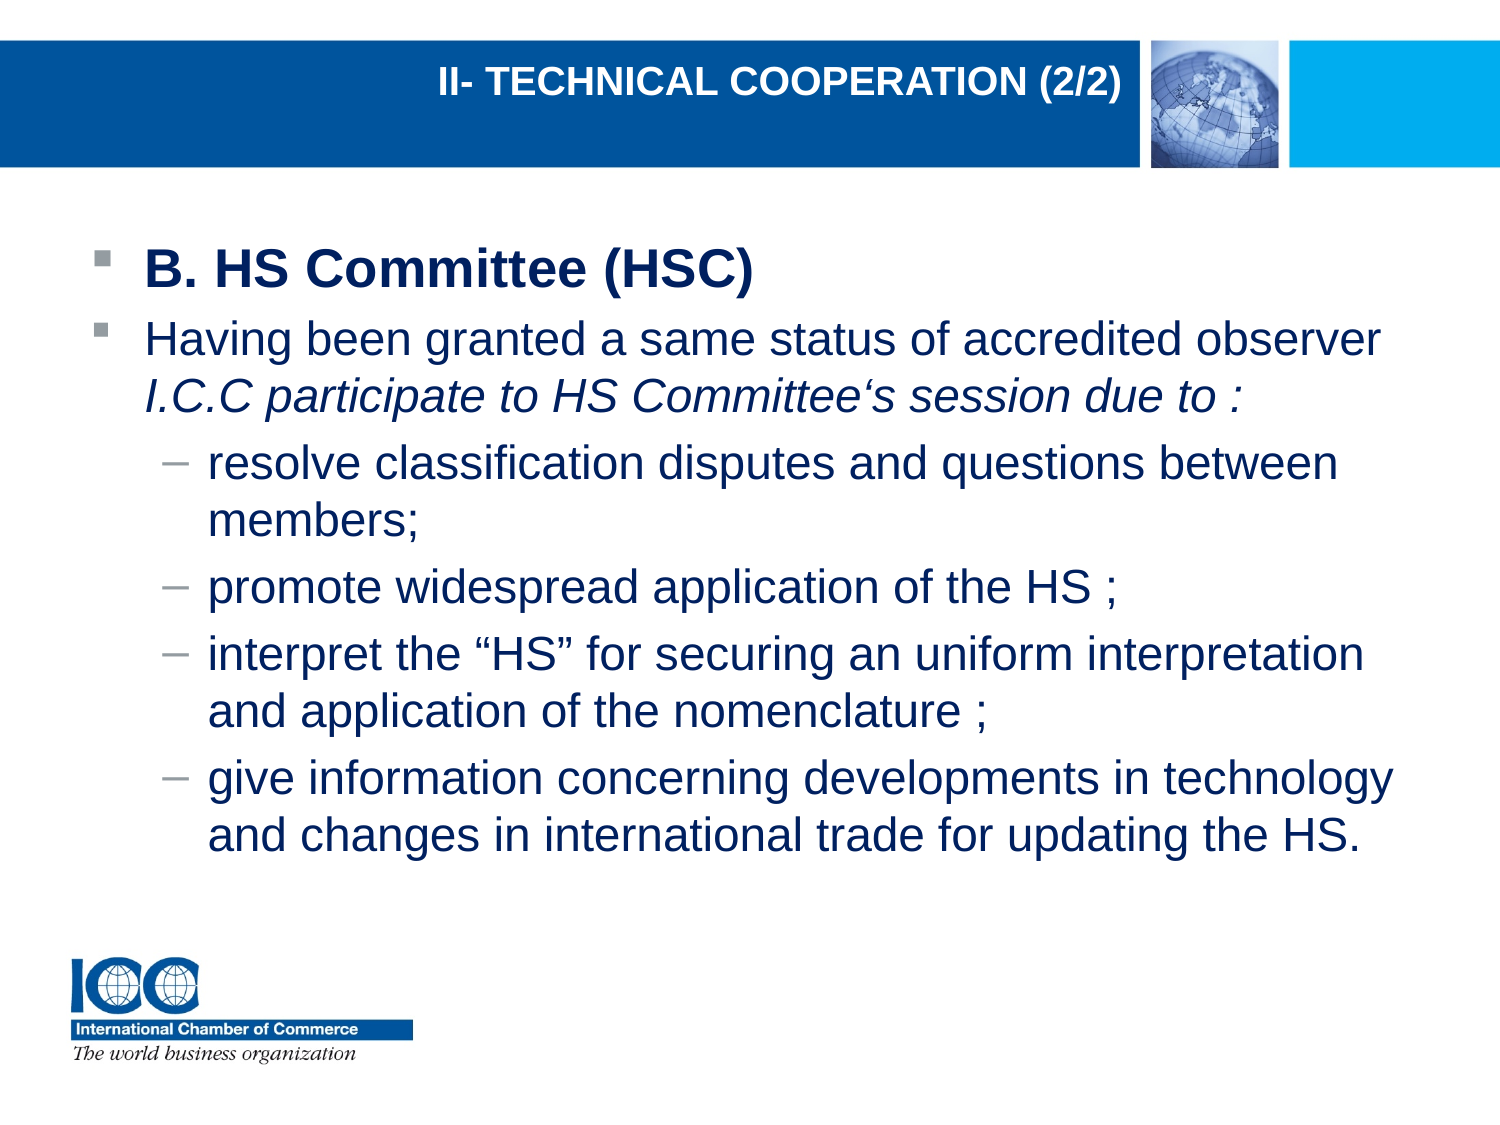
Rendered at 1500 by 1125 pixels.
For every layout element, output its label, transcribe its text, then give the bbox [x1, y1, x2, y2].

picture [0, 0, 1500, 1125]
title II- Technical Cooperation (2/2) [62, 47, 1138, 160]
list B. HS Committee (HSC) Having been granted a same status of accredited observer I.C.C participate to HS Committee‘s session due to : resolve classification disputes and questions between members; promote widespread application of the HS ; interpret the “HS” for securing an uniform interpretation and application of the nomenclature ; give information concerning developments in technology and changes in international trade for updating the HS. [75, 224, 1425, 888]
